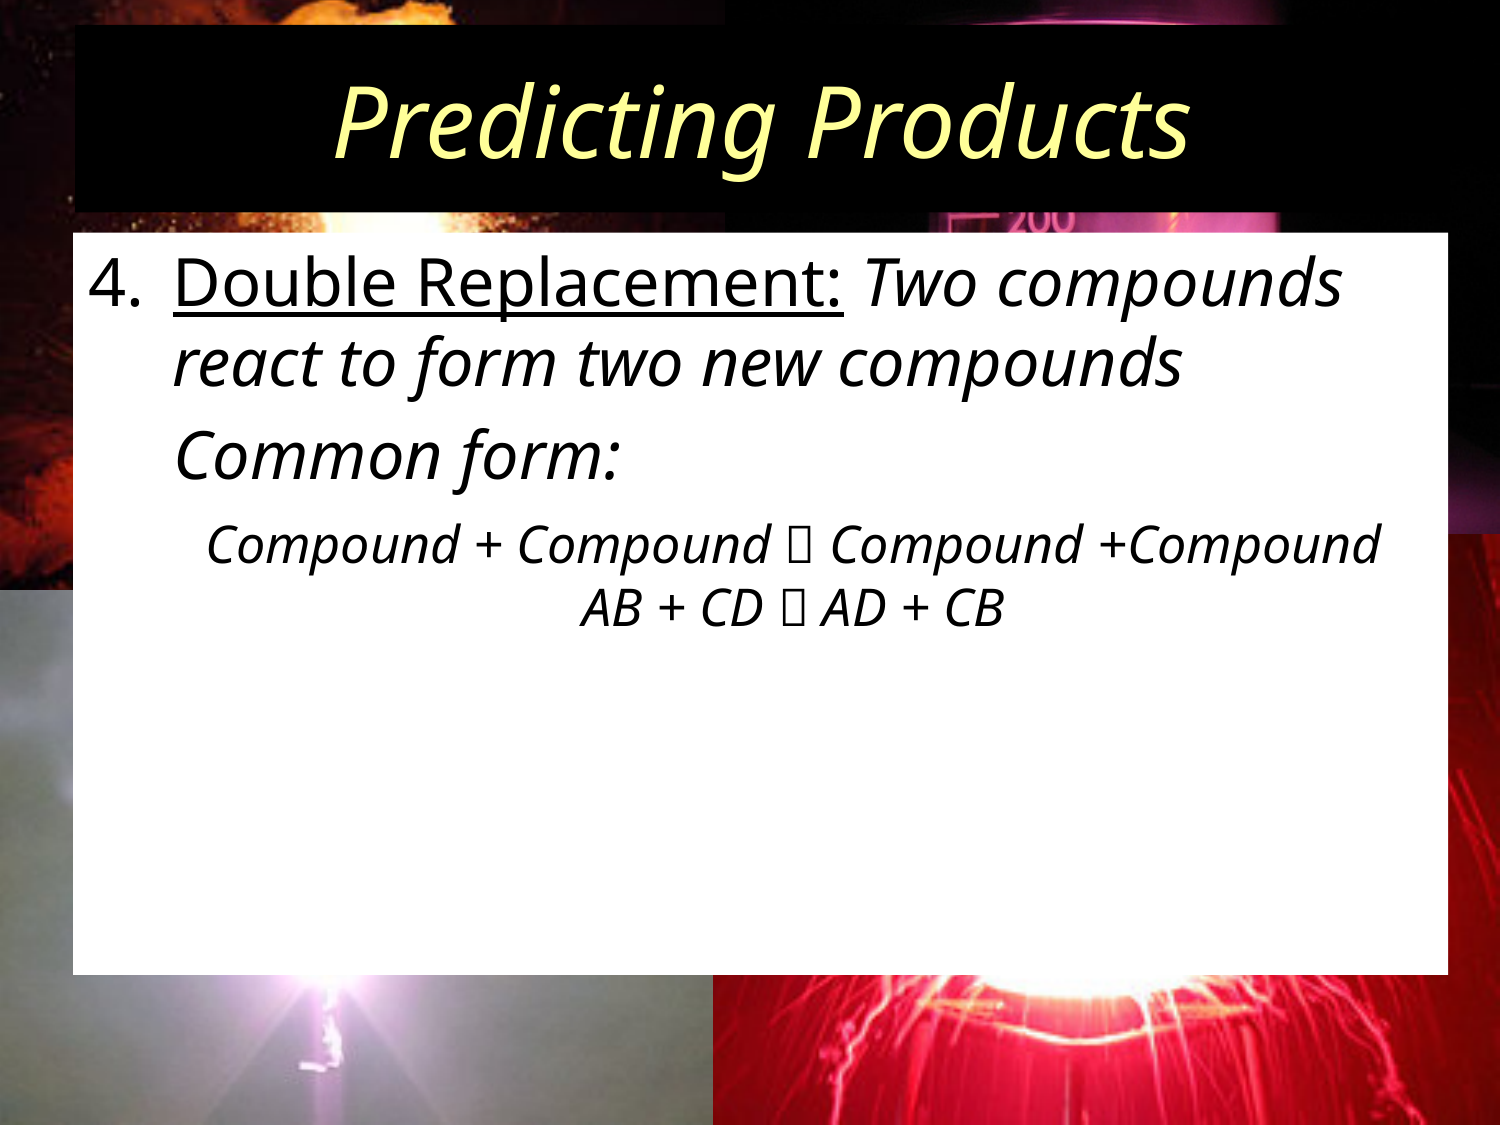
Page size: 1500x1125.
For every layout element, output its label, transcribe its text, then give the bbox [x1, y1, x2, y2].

picture [0, 0, 1500, 1125]
list Double Replacement: Two compounds react to form two new compounds Common form: [73, 232, 1449, 975]
title Predicting Products [75, 24, 1450, 213]
text_box Compound + Compound  Compound +Compound AB + CD  AD + CB [187, 504, 1400, 644]
